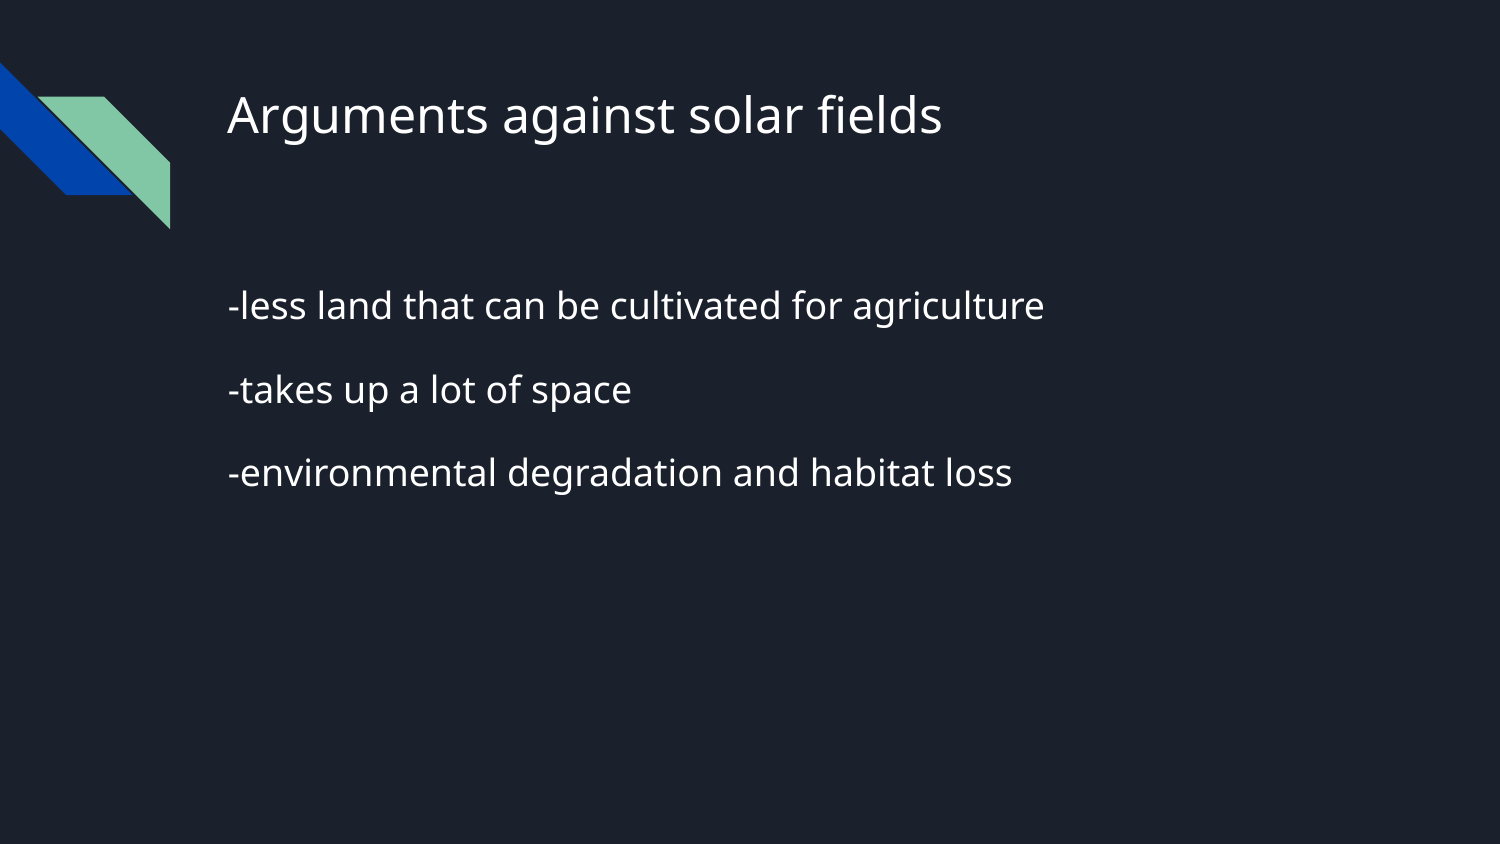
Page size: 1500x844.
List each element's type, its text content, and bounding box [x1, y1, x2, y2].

title Arguments against solar fields [212, 64, 1368, 215]
list -less land that can be cultivated for agriculture -takes up a lot of space -environmental degradation and habitat loss [212, 257, 1368, 735]
